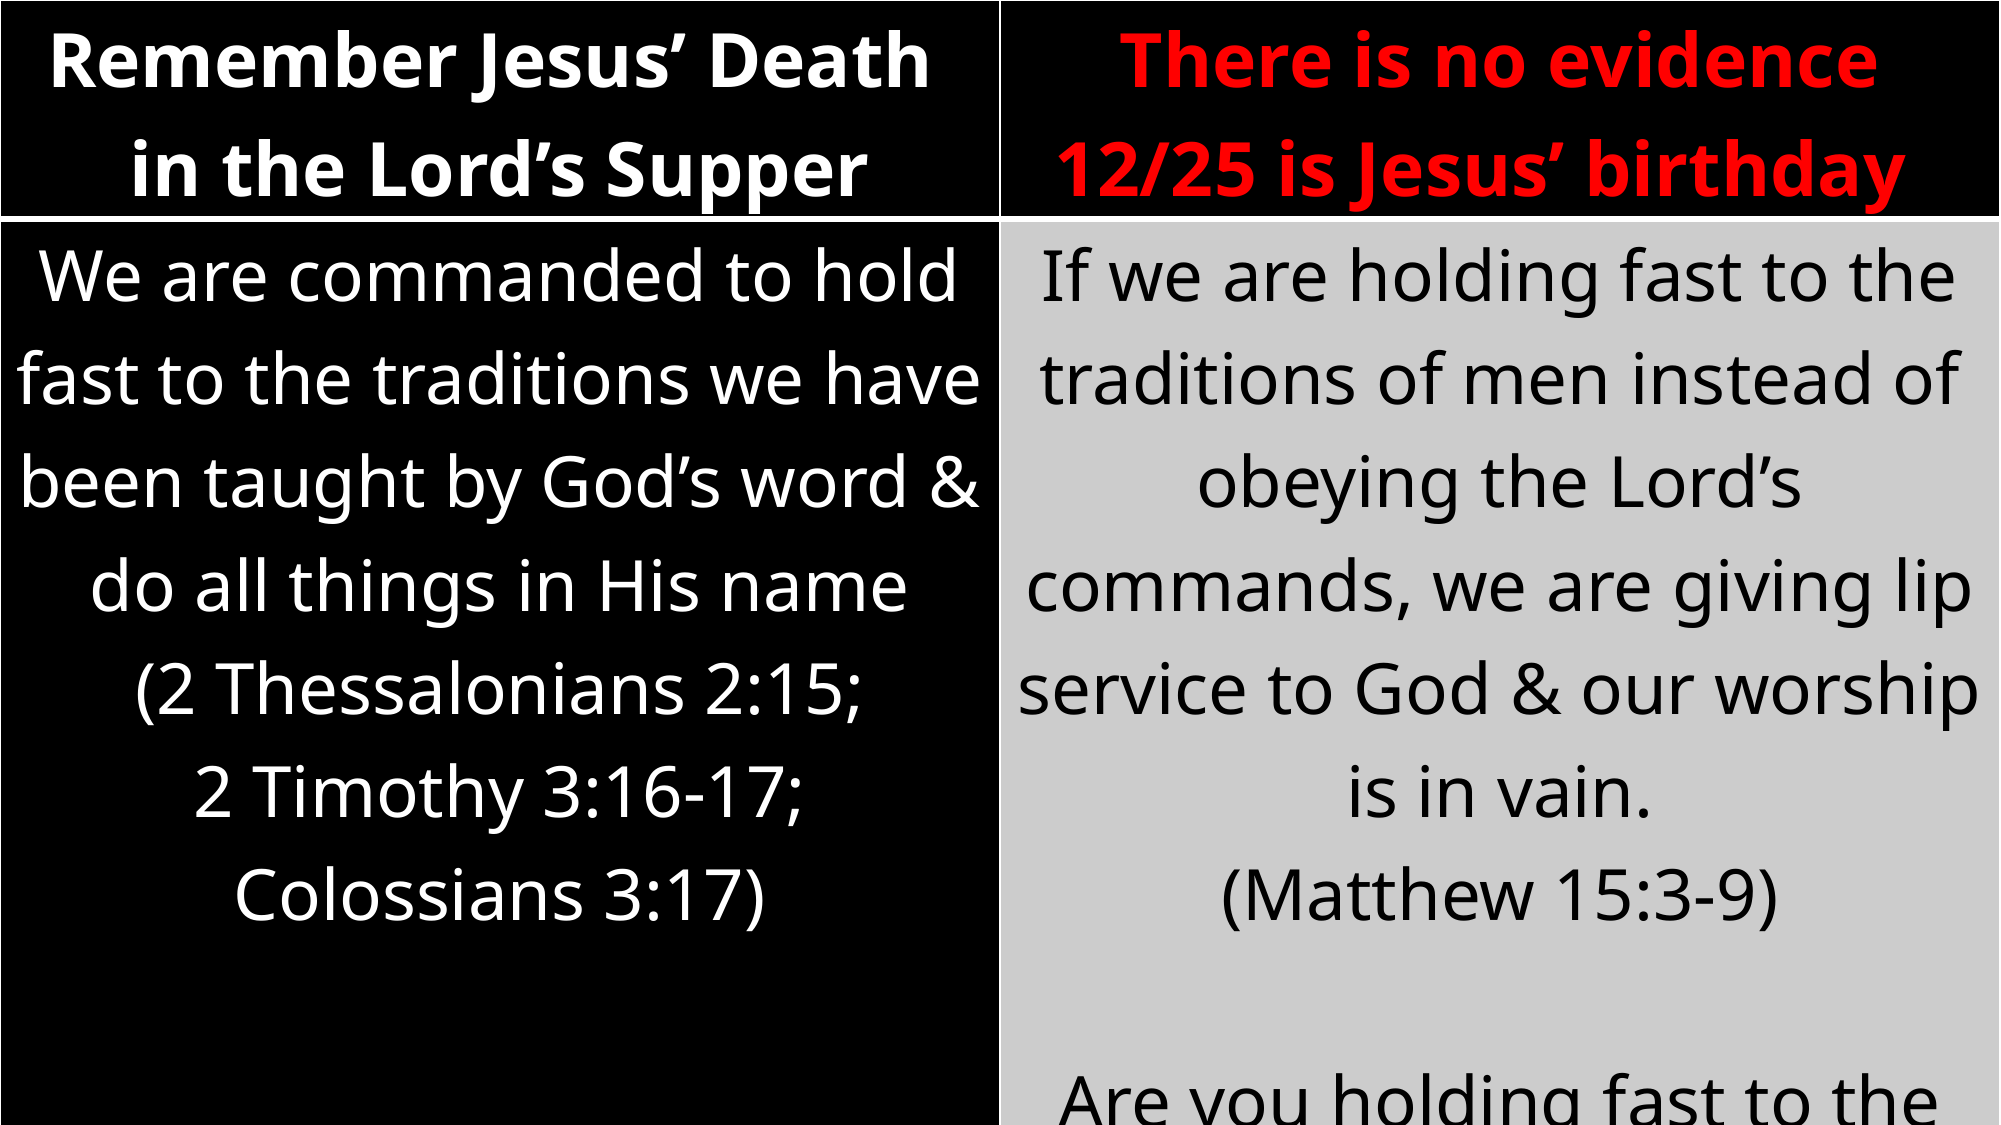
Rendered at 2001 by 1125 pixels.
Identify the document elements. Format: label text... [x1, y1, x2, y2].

table_header There is no evidence 12/25 is Jesus’ birthday [1001, 1, 1999, 216]
table_header Remember Jesus’ Death in the Lord’s Supper [1, 1, 999, 216]
table_cell We are commanded to hold fast to the traditions we have been taught by God’s word & do all things in His name (2 Thessalonians 2:15; 2 Timothy 3:16-17; Colossians 3:17) [1, 222, 999, 1125]
table_cell If we are holding fast to the traditions of men instead of obeying the Lord’s commands, we are giving lip service to God & our worship is in vain. (Matthew 15:3-9) Are you holding fast to the traditions of men or obeying the commands of God? [1001, 222, 1999, 1125]
